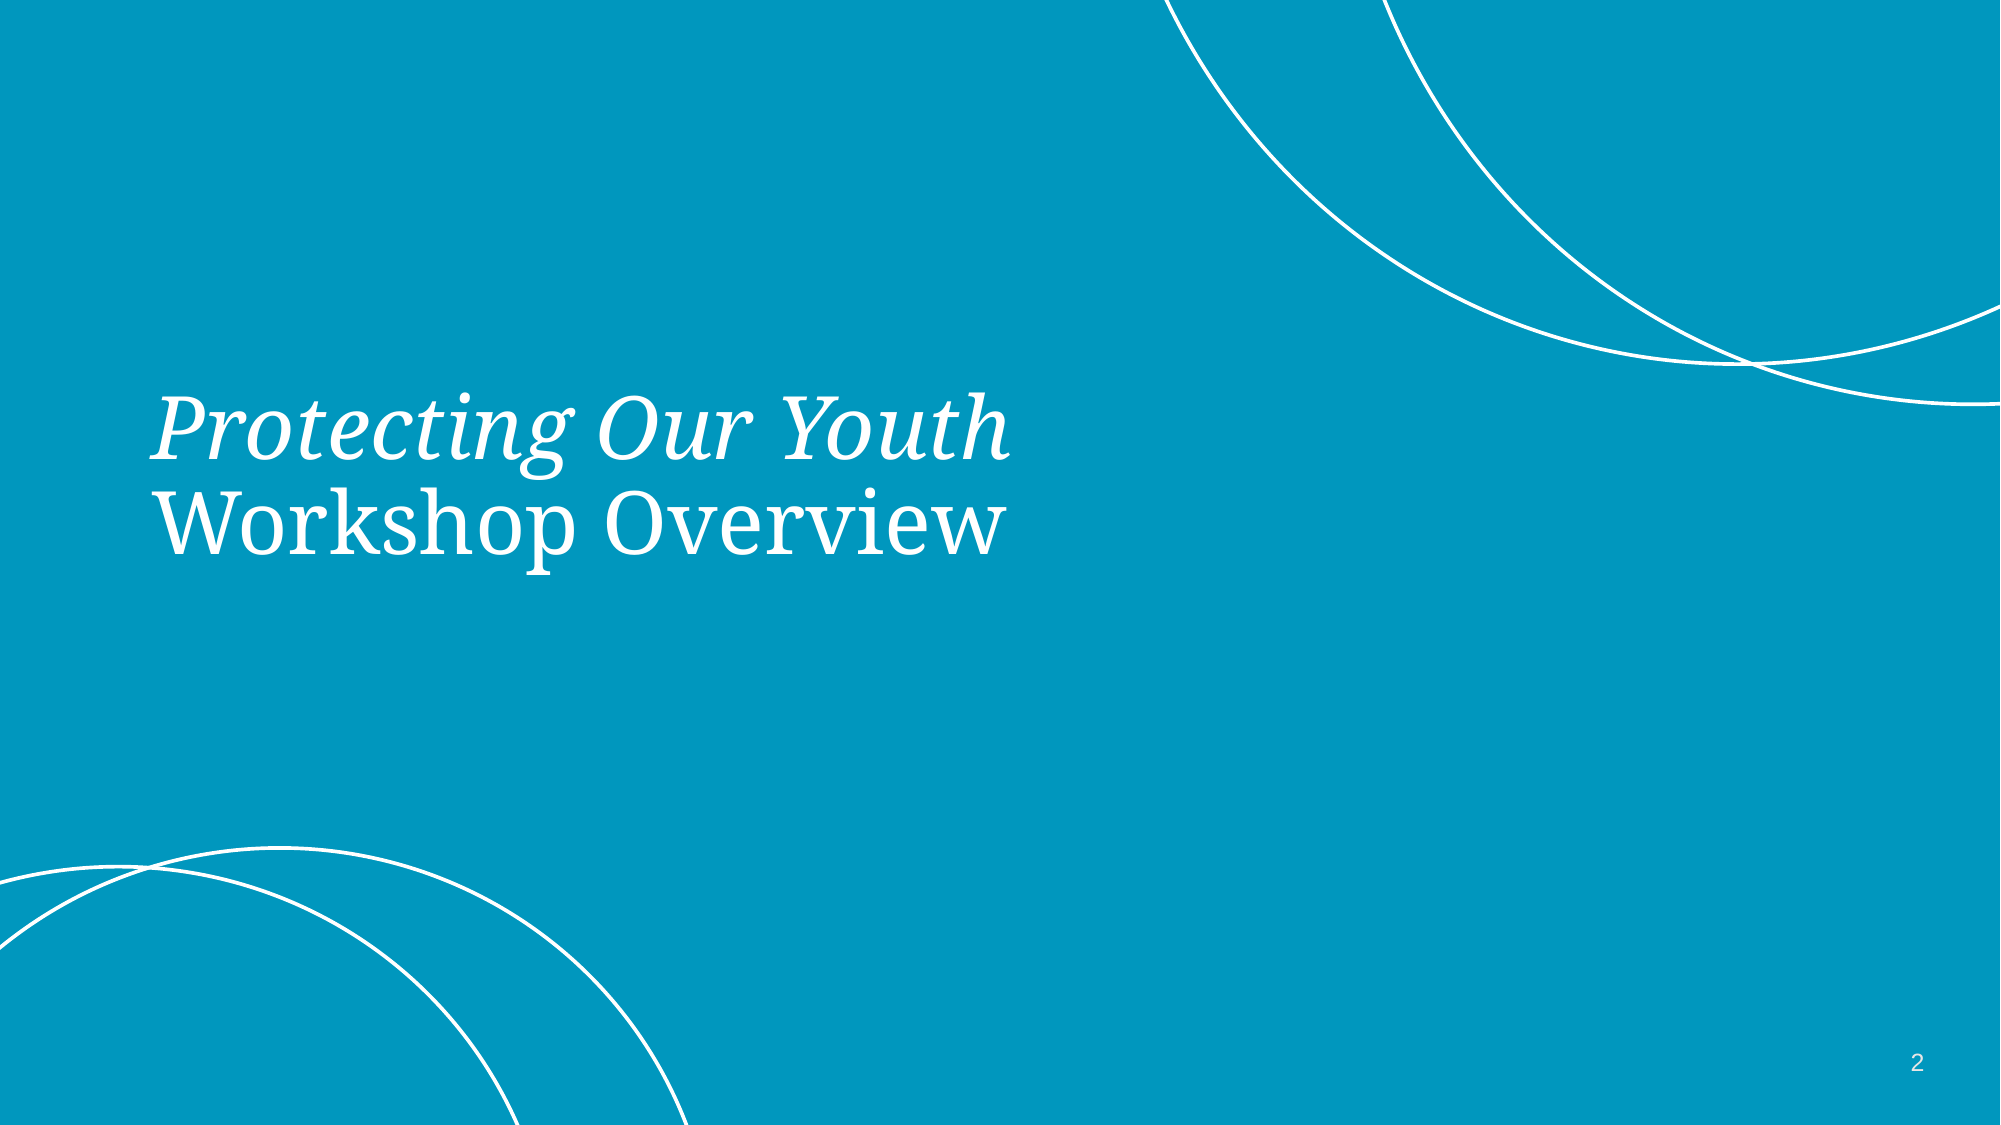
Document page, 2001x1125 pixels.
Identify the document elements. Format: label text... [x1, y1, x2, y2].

text_box 2 [1825, 1038, 1940, 1086]
list Protecting Our Youth Workshop Overview [136, 376, 1498, 596]
